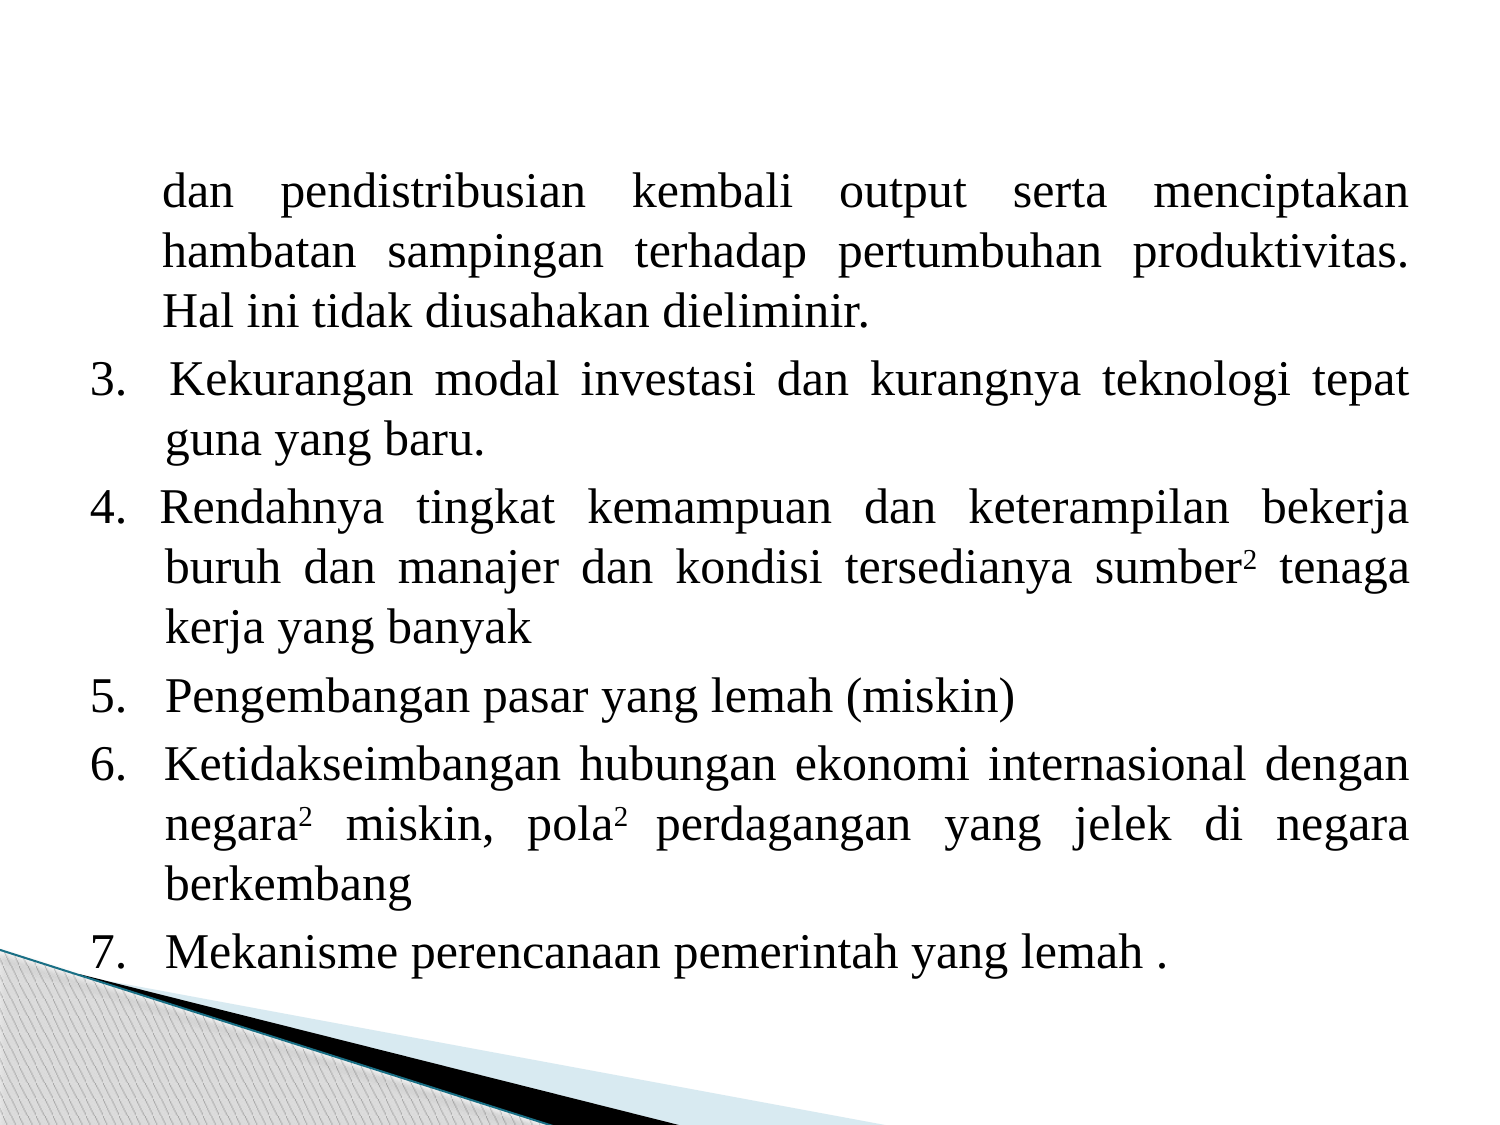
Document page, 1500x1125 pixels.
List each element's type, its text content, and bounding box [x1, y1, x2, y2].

list dan pendistribusian kembali output serta menciptakan hambatan sampingan terhadap pertumbuhan produktivitas. Hal ini tidak diusahakan dieliminir. 3. Kekurangan modal investasi dan kurangnya teknologi tepat guna yang baru. 4. Rendahnya tingkat kemampuan dan keterampilan bekerja buruh dan manajer dan kondisi tersedianya sumber2 tenaga kerja yang banyak 5. Pengembangan pasar yang lemah (miskin) 6. Ketidakseimbangan hubungan ekonomi internasional dengan negara2 miskin, pola2 perdagangan yang jelek di negara berkembang 7. Mekanisme perencanaan pemerintah yang lemah . [75, 233, 1425, 1005]
title [75, 45, 1425, 233]
